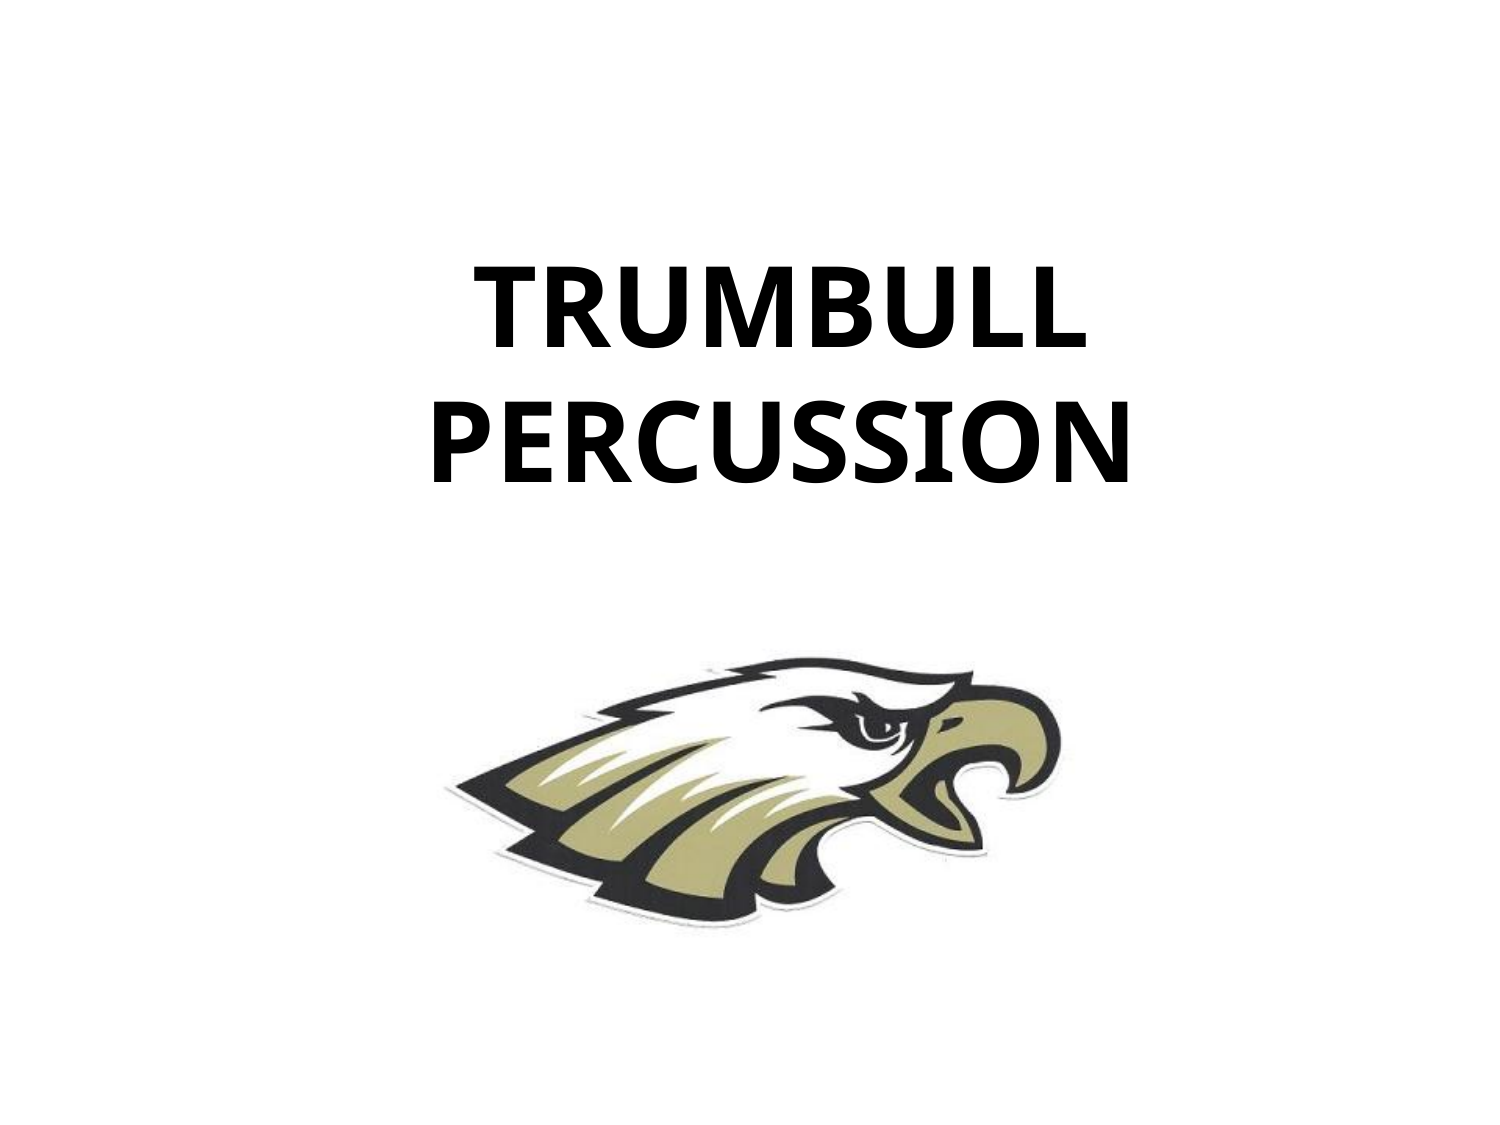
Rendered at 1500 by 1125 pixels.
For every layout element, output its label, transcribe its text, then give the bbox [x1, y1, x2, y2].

picture [424, 624, 1087, 954]
title TRUMBULL PERCUSSION [112, 249, 1450, 492]
